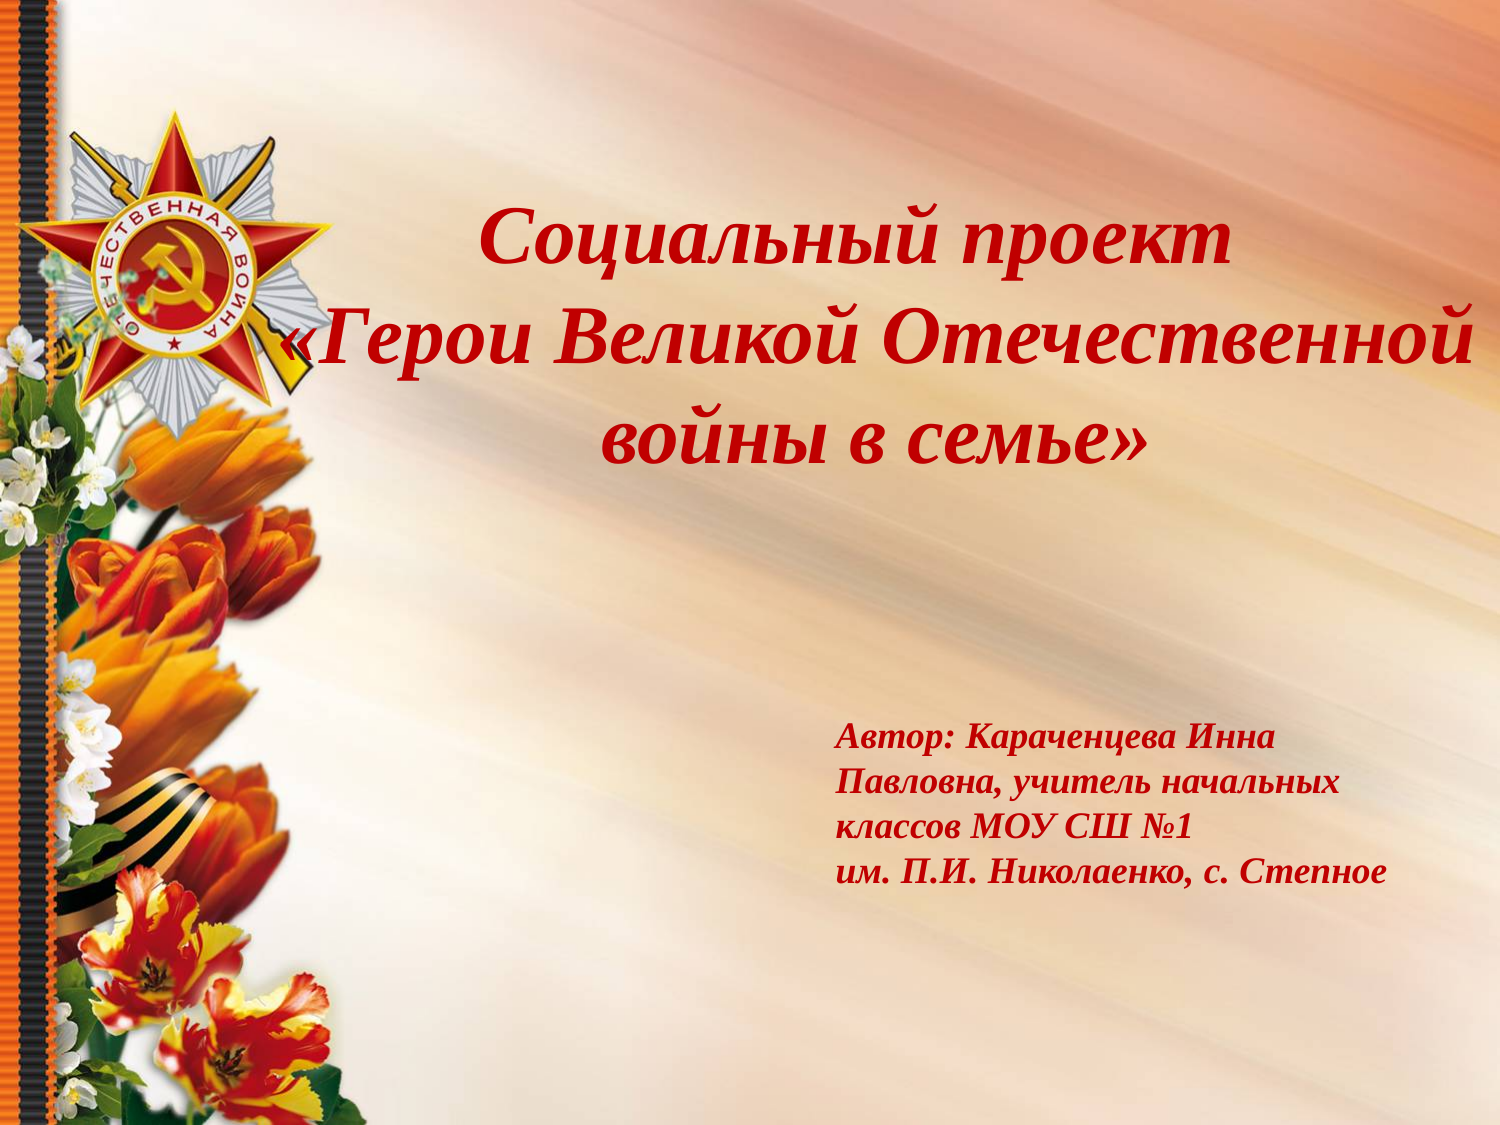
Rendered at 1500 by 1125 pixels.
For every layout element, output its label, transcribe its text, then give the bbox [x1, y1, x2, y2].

picture [0, 0, 1500, 1125]
text_box Автор: Караченцева Инна Павловна, учитель начальных классов МОУ СШ №1 им. П.И. Николаенко, с. Степное [820, 704, 1447, 899]
text_box Социальный проект «Герои Великой Отечественной войны в семье» [253, 172, 1500, 488]
